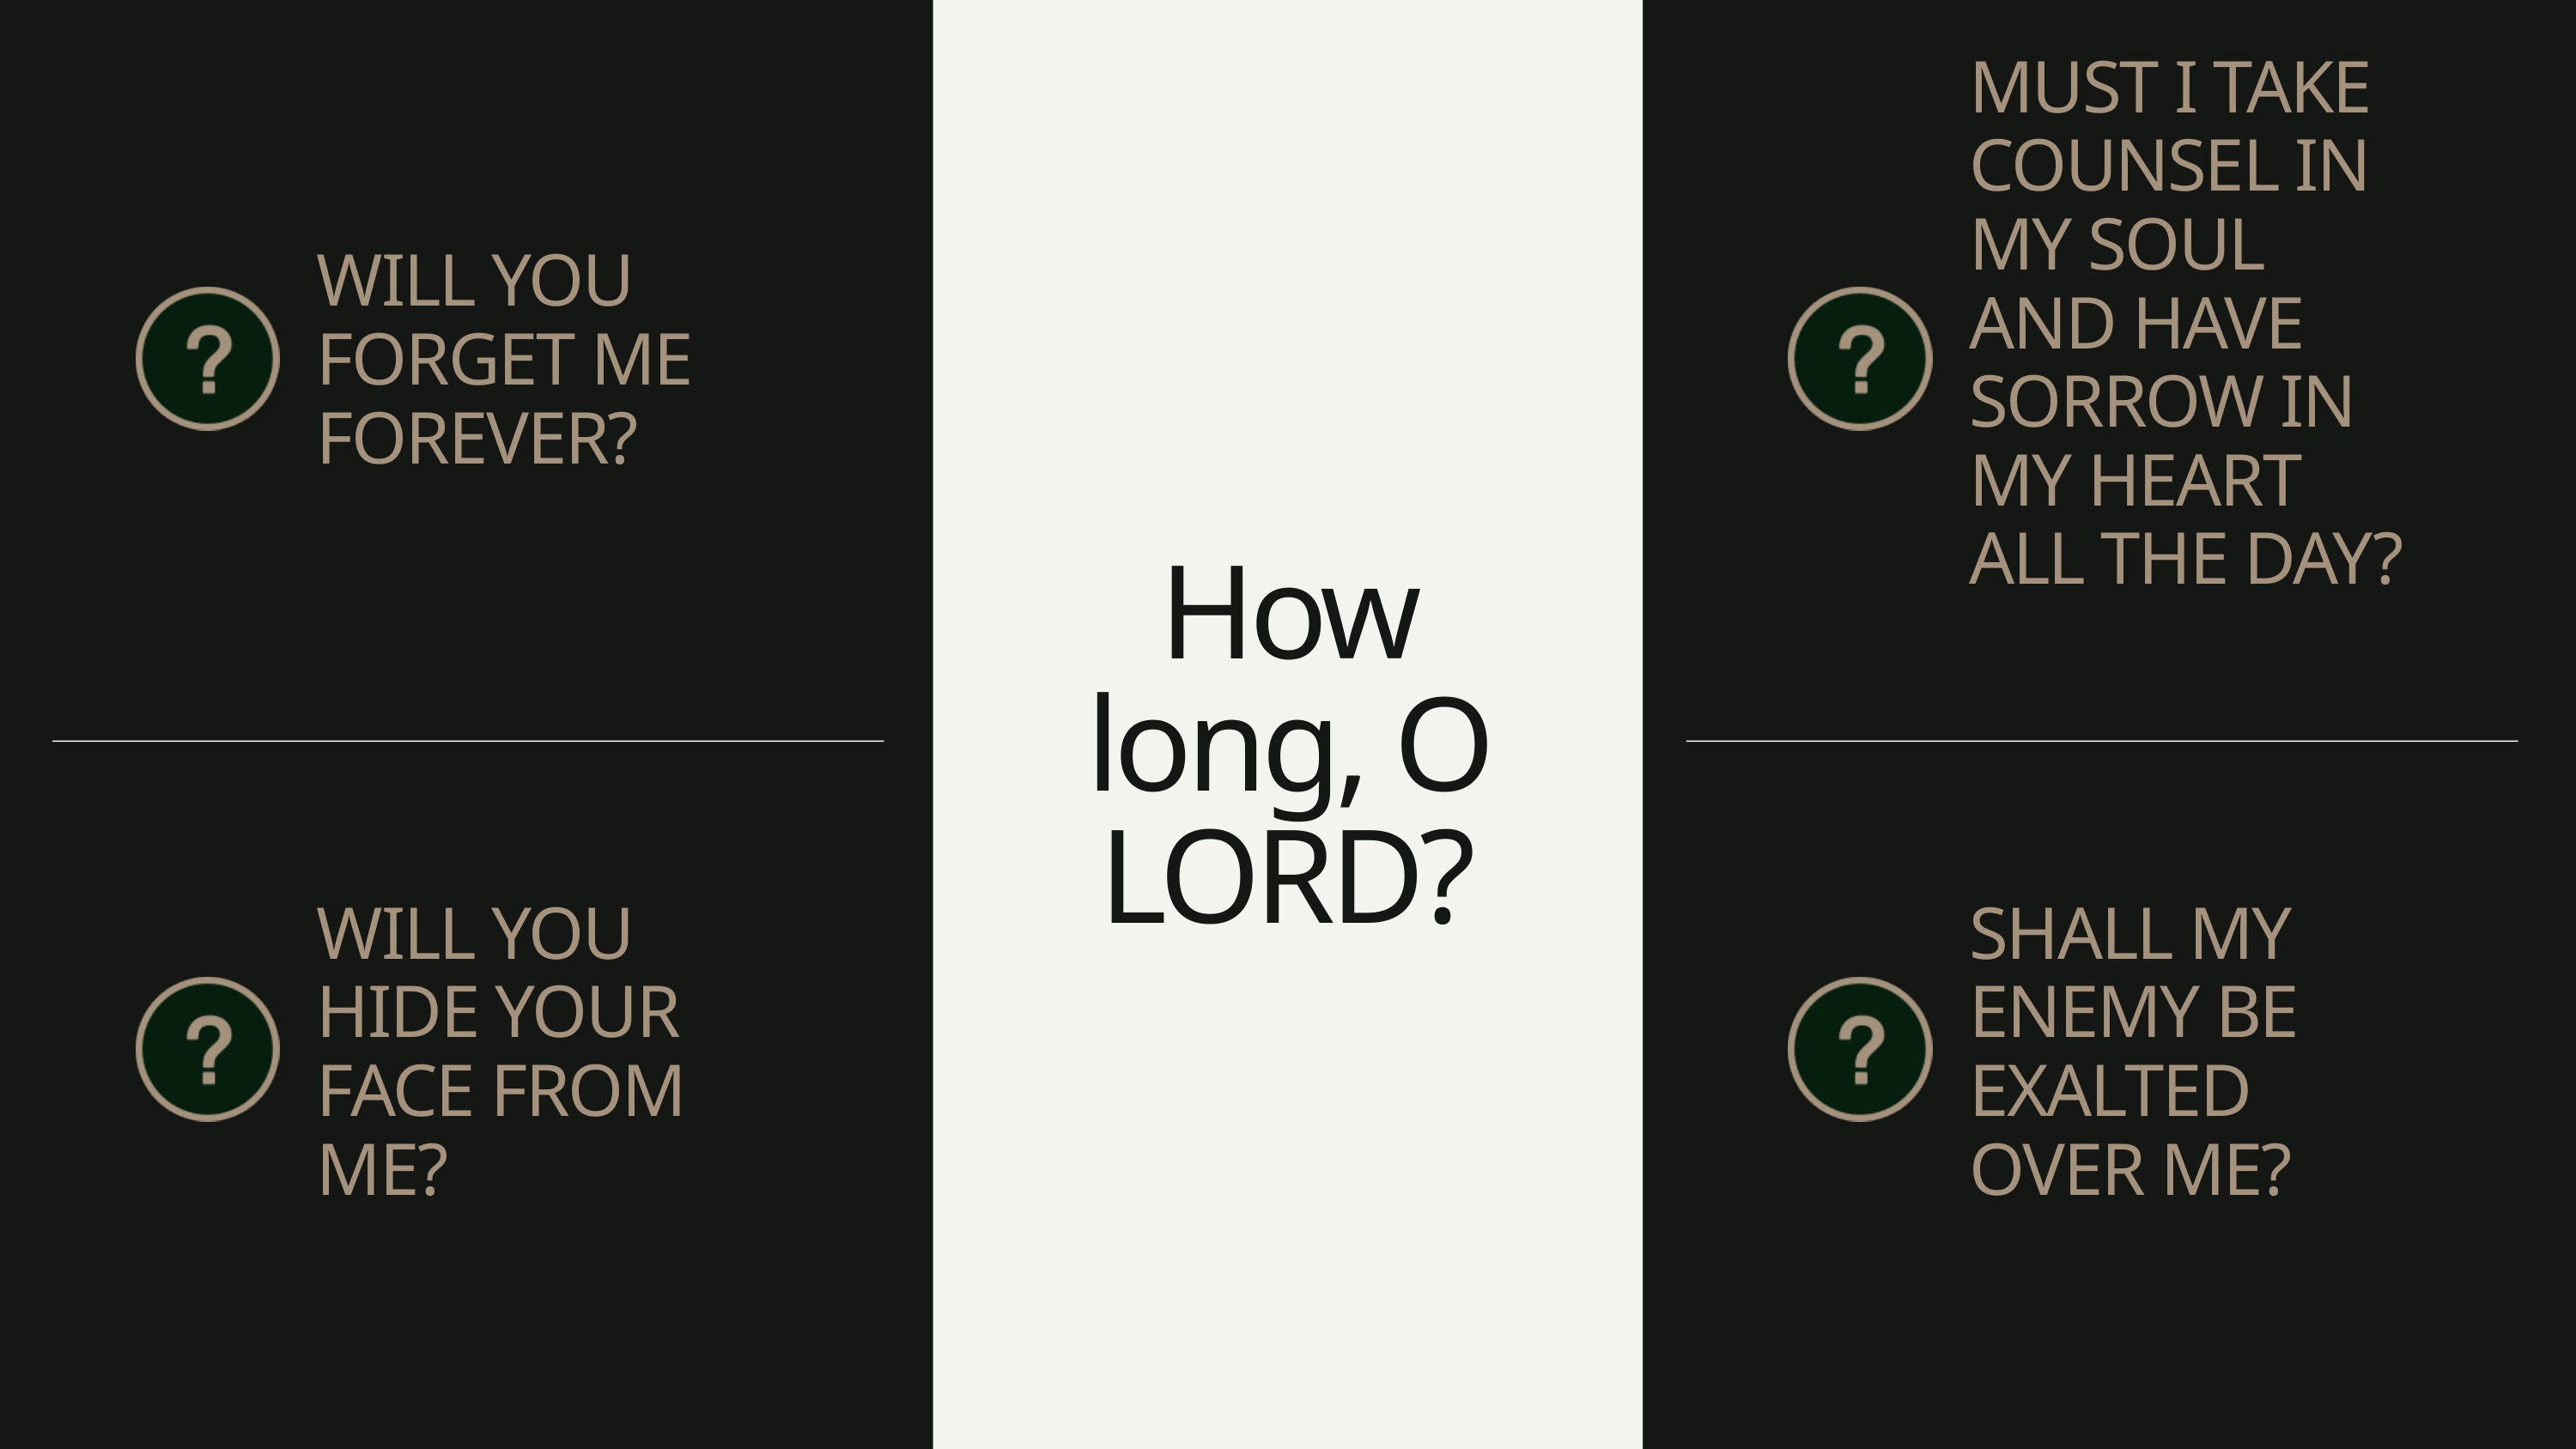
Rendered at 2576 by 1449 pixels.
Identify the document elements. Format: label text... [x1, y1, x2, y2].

text_box WILL YOU HIDE YOUR FACE FROM ME? [317, 894, 765, 1210]
picture [1788, 286, 1933, 432]
picture [136, 286, 281, 432]
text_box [316, 239, 766, 534]
text_box [933, 0, 1643, 1449]
picture [1788, 977, 1933, 1122]
text_box MUST I TAKE COUNSEL IN MY SOUL AND HAVE SORROW IN MY HEART ALL THE DAY? [1969, 47, 2418, 599]
text_box How long, O LORD? [1046, 552, 1530, 950]
picture [136, 977, 281, 1122]
text_box SHALL MY ENEMY BE EXALTED OVER ME? [1969, 894, 2418, 1210]
